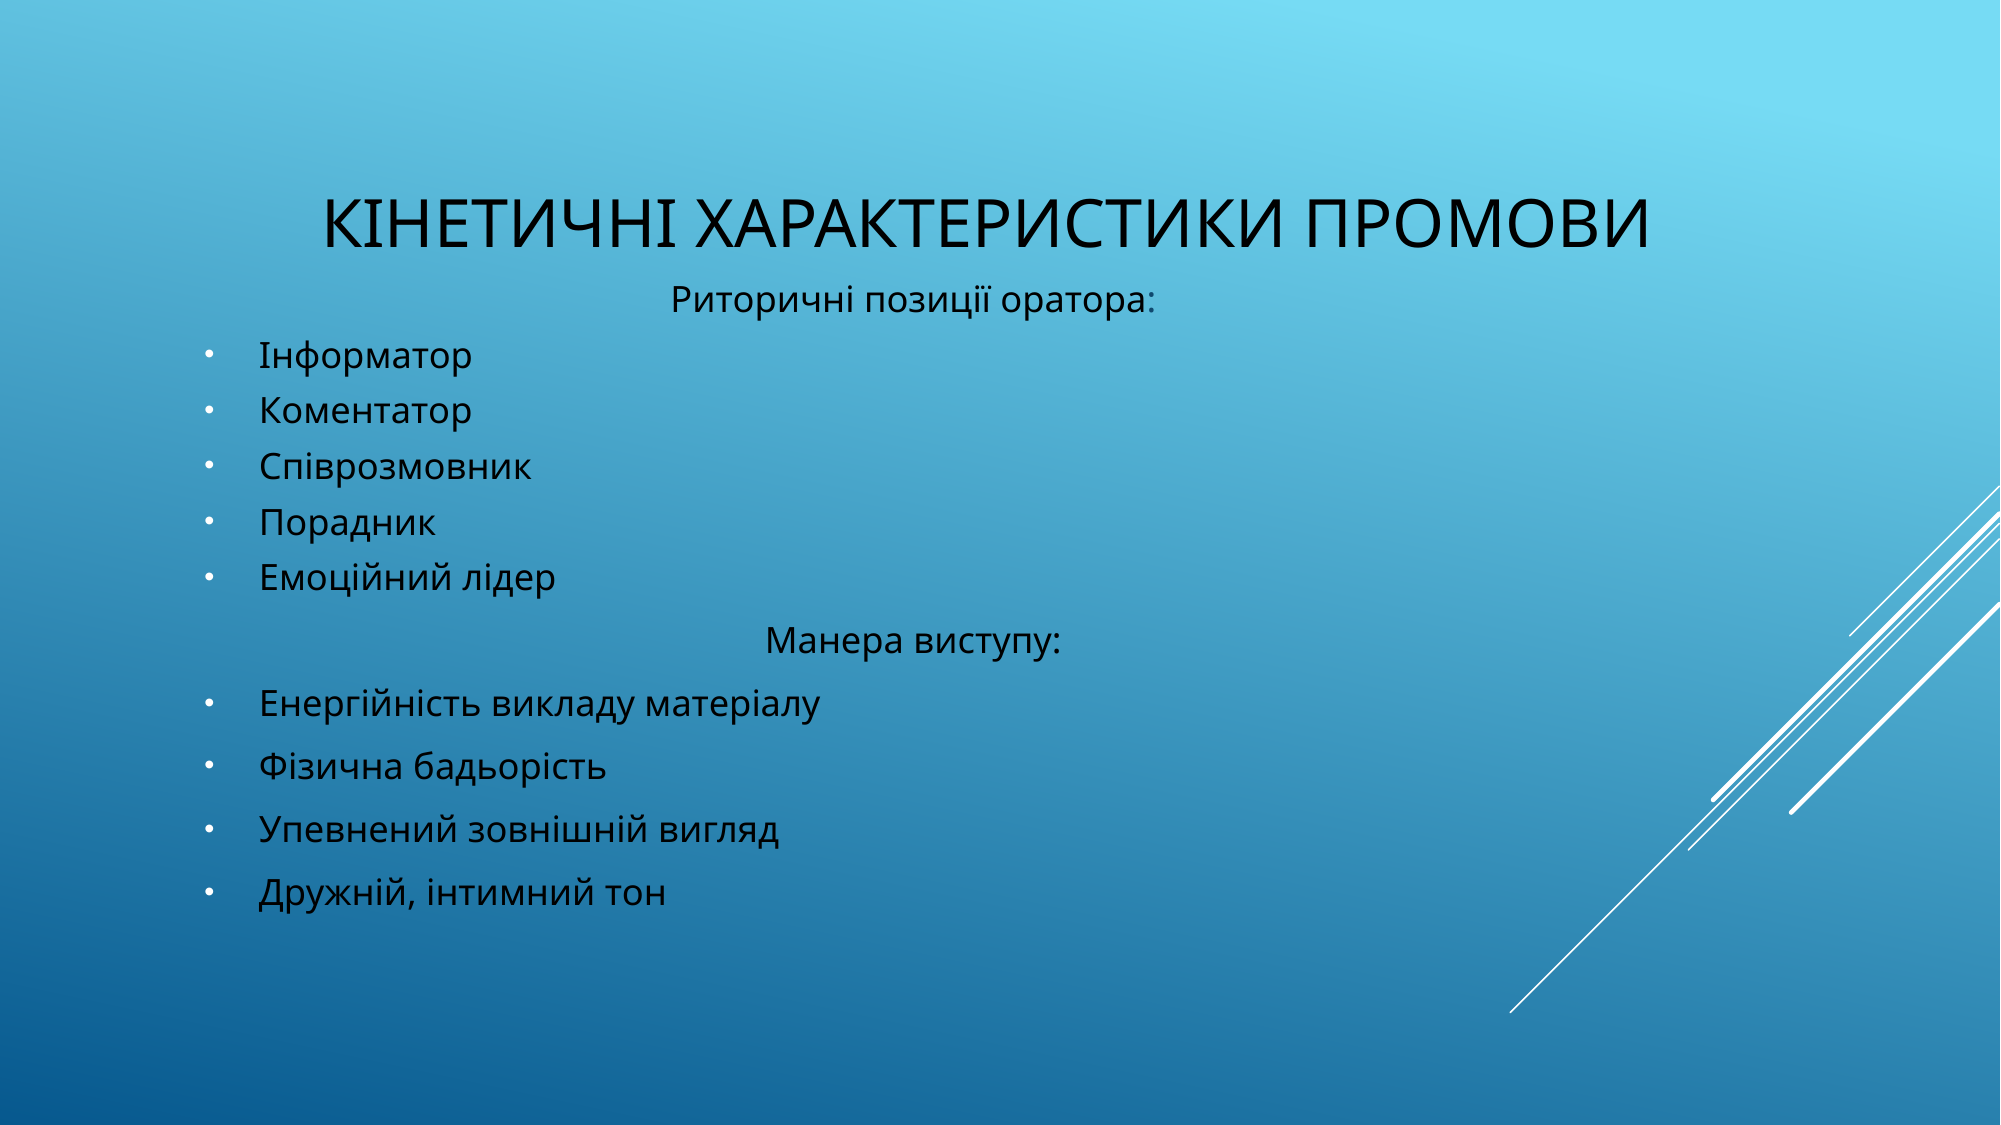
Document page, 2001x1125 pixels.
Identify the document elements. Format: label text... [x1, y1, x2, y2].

title КІНЕТИЧНІ ХАРАКТЕРИСТИКИ ПРОМОВИ [263, 111, 1712, 269]
list Риторичні позиції оратора: Інформатор Коментатор Співрозмовник Порадник Емоційний лідер Манера виступу: Енергійність викладу матеріалу Фізична бадьорість Упевнений зовнішній вигляд Дружній, інтимний тон [189, 268, 1638, 925]
